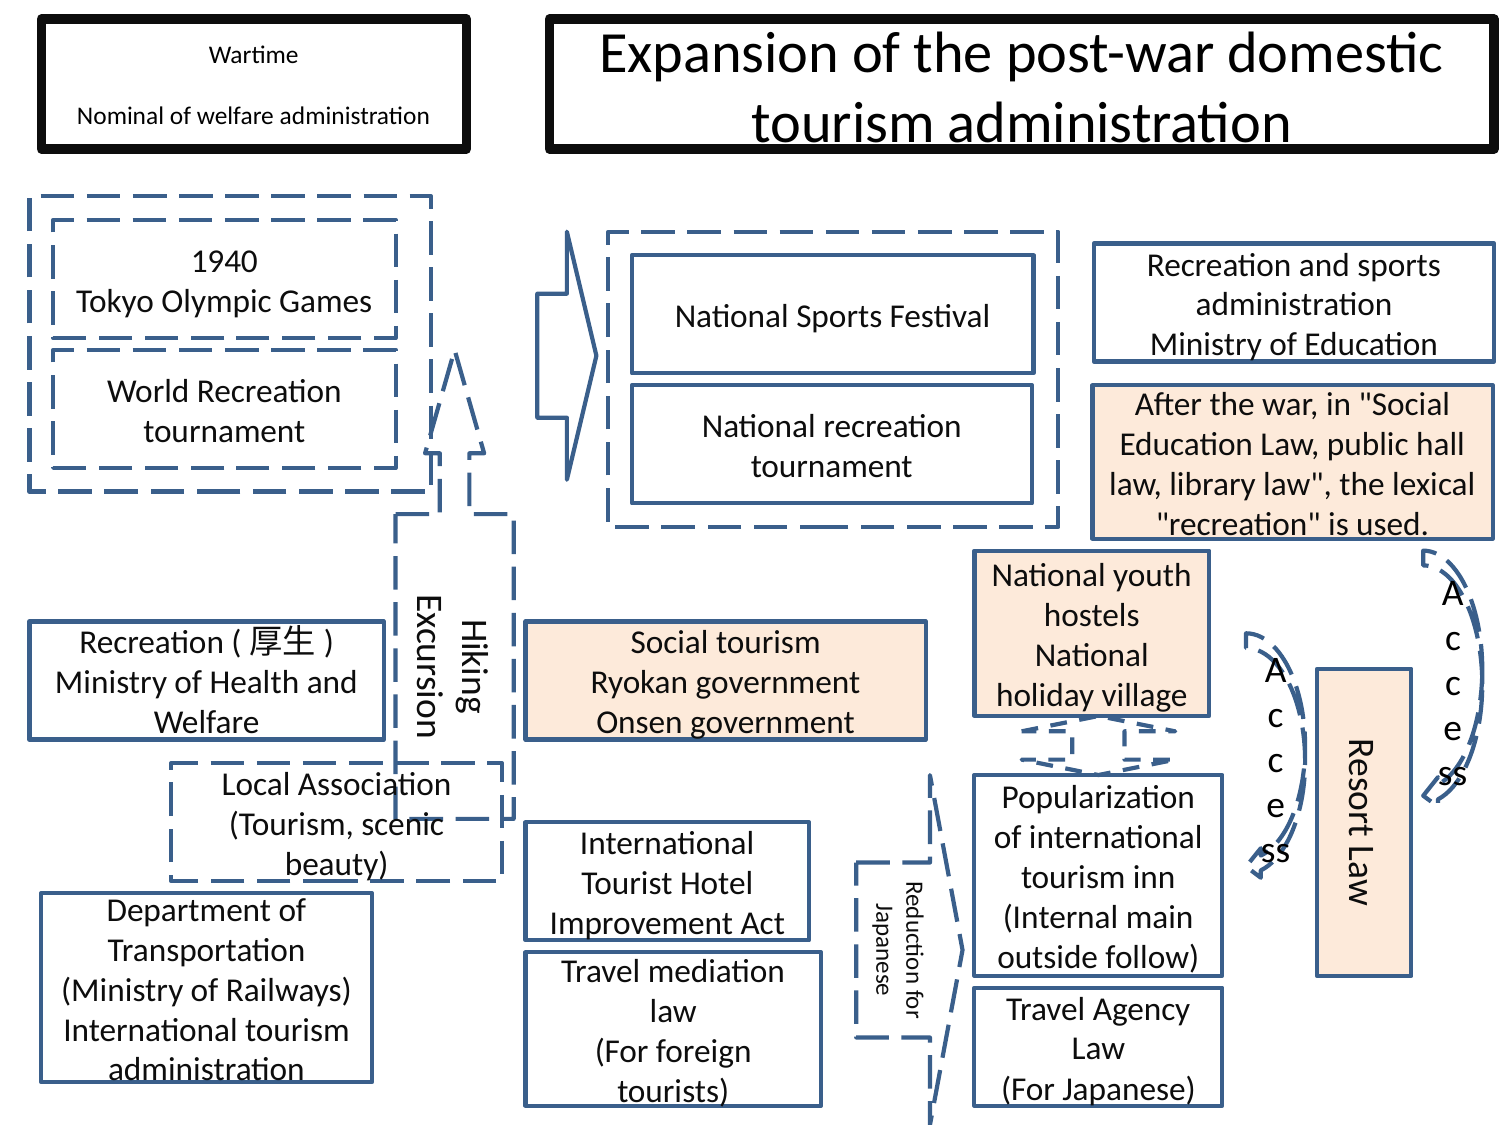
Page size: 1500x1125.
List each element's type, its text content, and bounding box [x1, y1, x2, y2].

text_box Recreation and sports administration Ministry of Education [1092, 241, 1496, 364]
text_box Department of Transportation (Ministry of Railways) International tourism administration [39, 891, 374, 1084]
text_box Travel Agency Law (For Japanese) [972, 986, 1224, 1108]
text_box Hiking Excursion [393, 349, 516, 821]
text_box International Tourist Hotel Improvement Act [523, 820, 811, 942]
text_box National youth hostels National holiday village [972, 549, 1211, 718]
text_box Access [1421, 643, 1485, 807]
text_box Popularization of international tourism inn (Internal main outside follow) [972, 773, 1224, 978]
text_box [535, 229, 599, 482]
title Expansion of the post-war domestic tourism administration [549, 19, 1495, 149]
text_box Access [1445, 558, 1468, 589]
text_box Access [1257, 648, 1285, 674]
text_box Social tourism Ryokan government Onsen government [523, 619, 928, 742]
text_box Access [1246, 727, 1308, 880]
text_box Access [1243, 631, 1265, 651]
text_box [27, 194, 433, 494]
text_box Local Association (Tourism, scenic beauty) [169, 761, 504, 883]
text_box Access [1287, 682, 1306, 720]
text_box Access [1272, 644, 1294, 676]
text_box Recreation (厚生) Ministry of Health and Welfare [27, 619, 386, 742]
text_box Resort Law [1315, 667, 1413, 978]
text_box Travel mediation law (For foreign tourists) [523, 950, 823, 1108]
text_box [606, 230, 1060, 529]
text_box Reduction for Japanese [854, 773, 965, 1125]
text_box After the war, in "Social Education Law, public hall law, library law", the lexical "recreation" is used. [1090, 383, 1495, 541]
text_box Access [1439, 568, 1465, 597]
text_box [1019, 714, 1178, 778]
text_box Access [1421, 548, 1438, 568]
text_box Wartime Nominal of welfare administration [41, 19, 467, 149]
text_box Access [1465, 598, 1482, 639]
